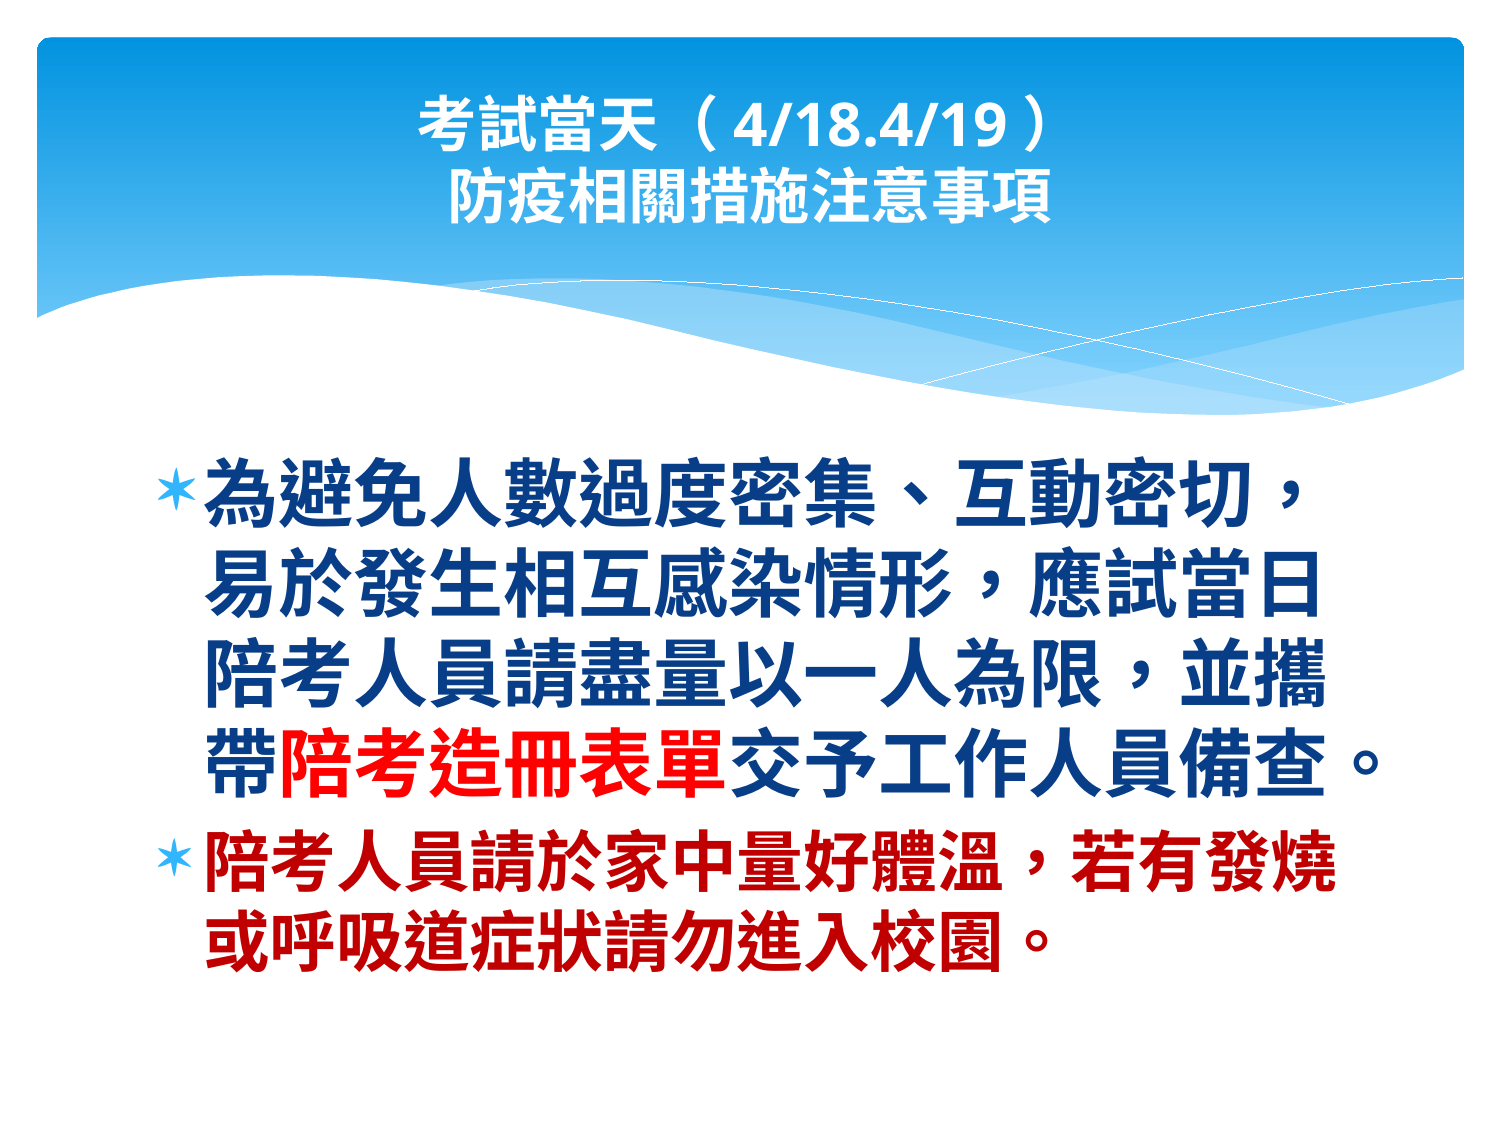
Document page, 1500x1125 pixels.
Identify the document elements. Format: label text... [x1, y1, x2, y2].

title 考試當天（4/18.4/19） 防疫相關措施注意事項 [75, 55, 1425, 261]
list 為避免人數過度密集、互動密切，易於發生相互感染情形，應試當日陪考人員請盡量以一人為限，並攜帶陪考造冊表單交予工作人員備查。 陪考人員請於家中量好體溫，若有發燒或呼吸道症狀請勿進入校園。 [143, 438, 1359, 1005]
